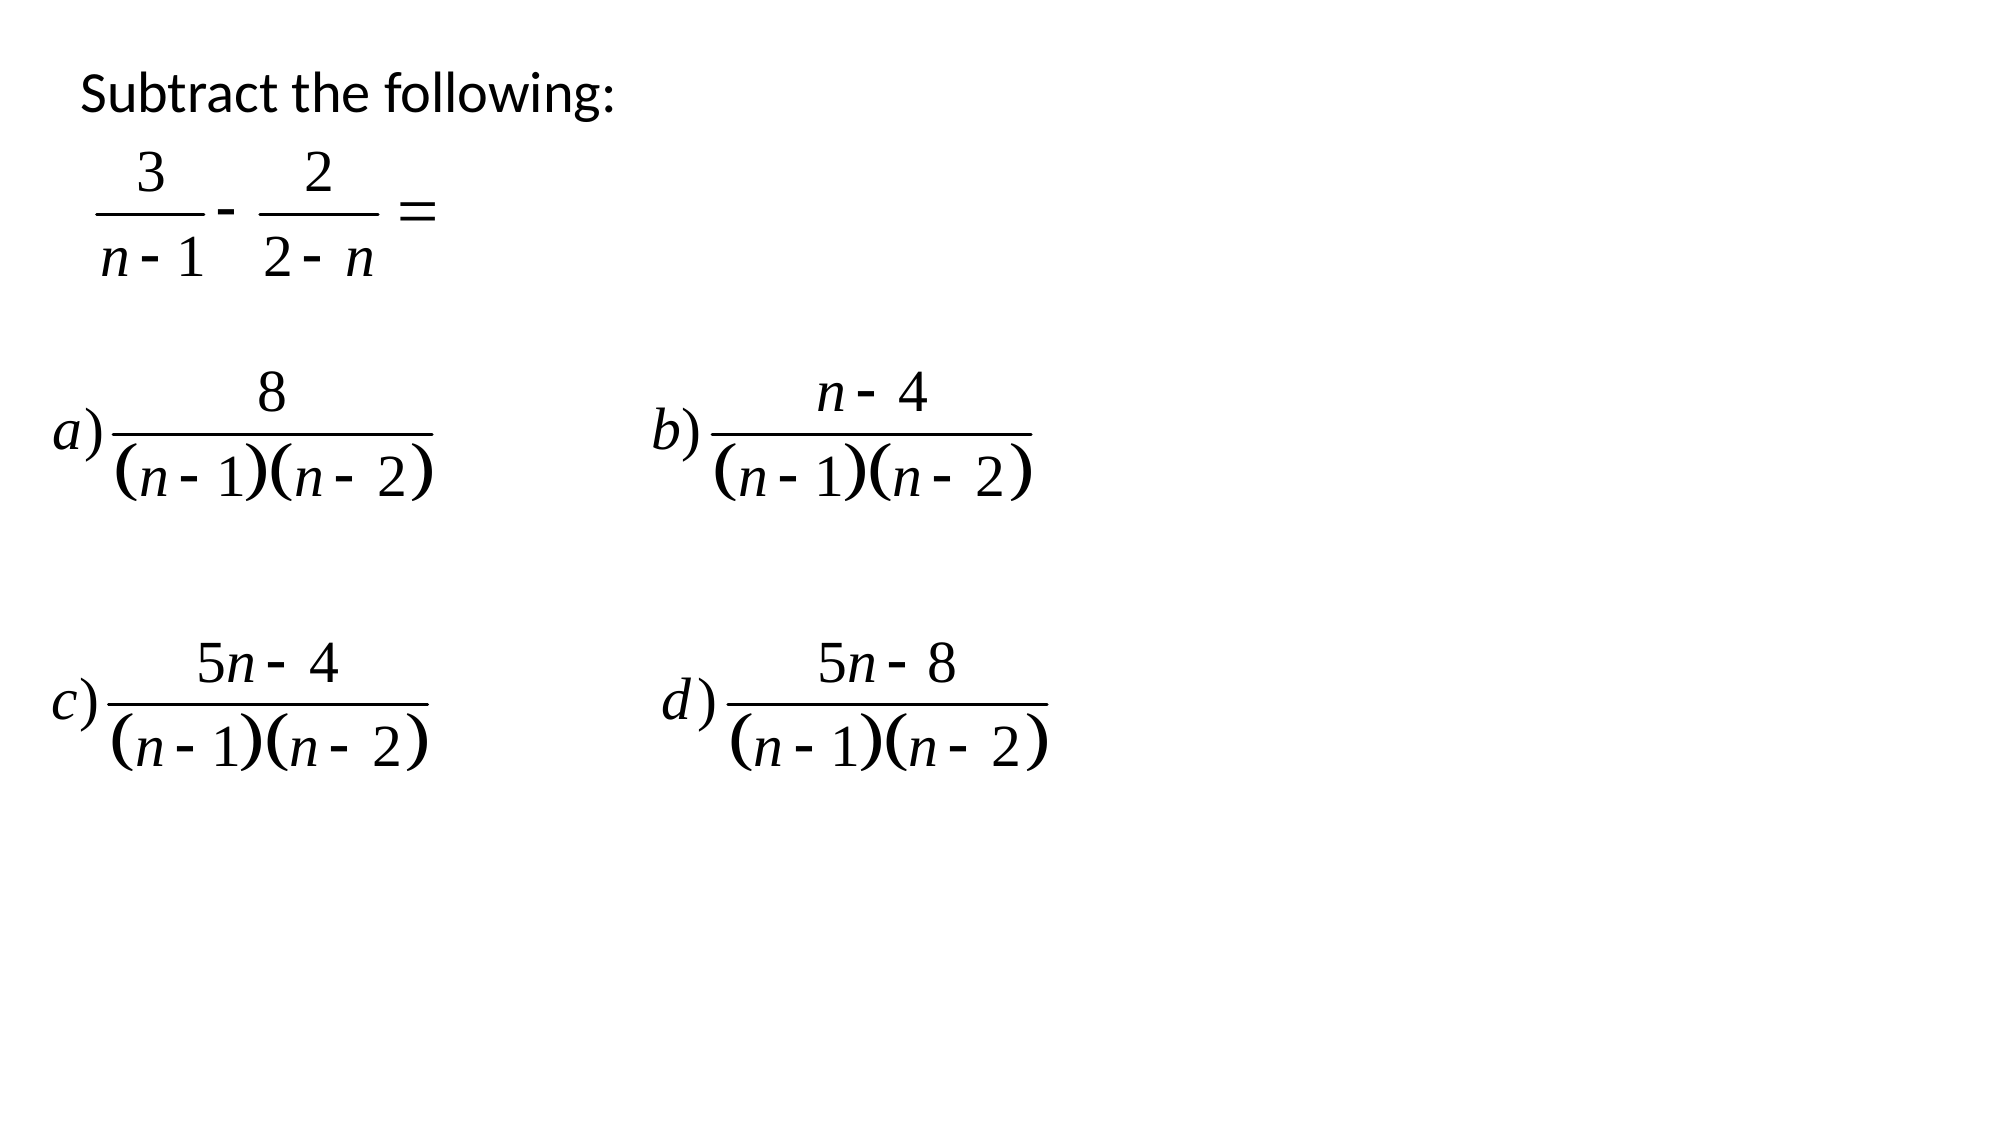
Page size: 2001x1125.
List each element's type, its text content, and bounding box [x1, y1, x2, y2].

list Subtract the following: [65, 54, 761, 179]
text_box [43, 353, 1059, 802]
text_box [86, 134, 435, 290]
